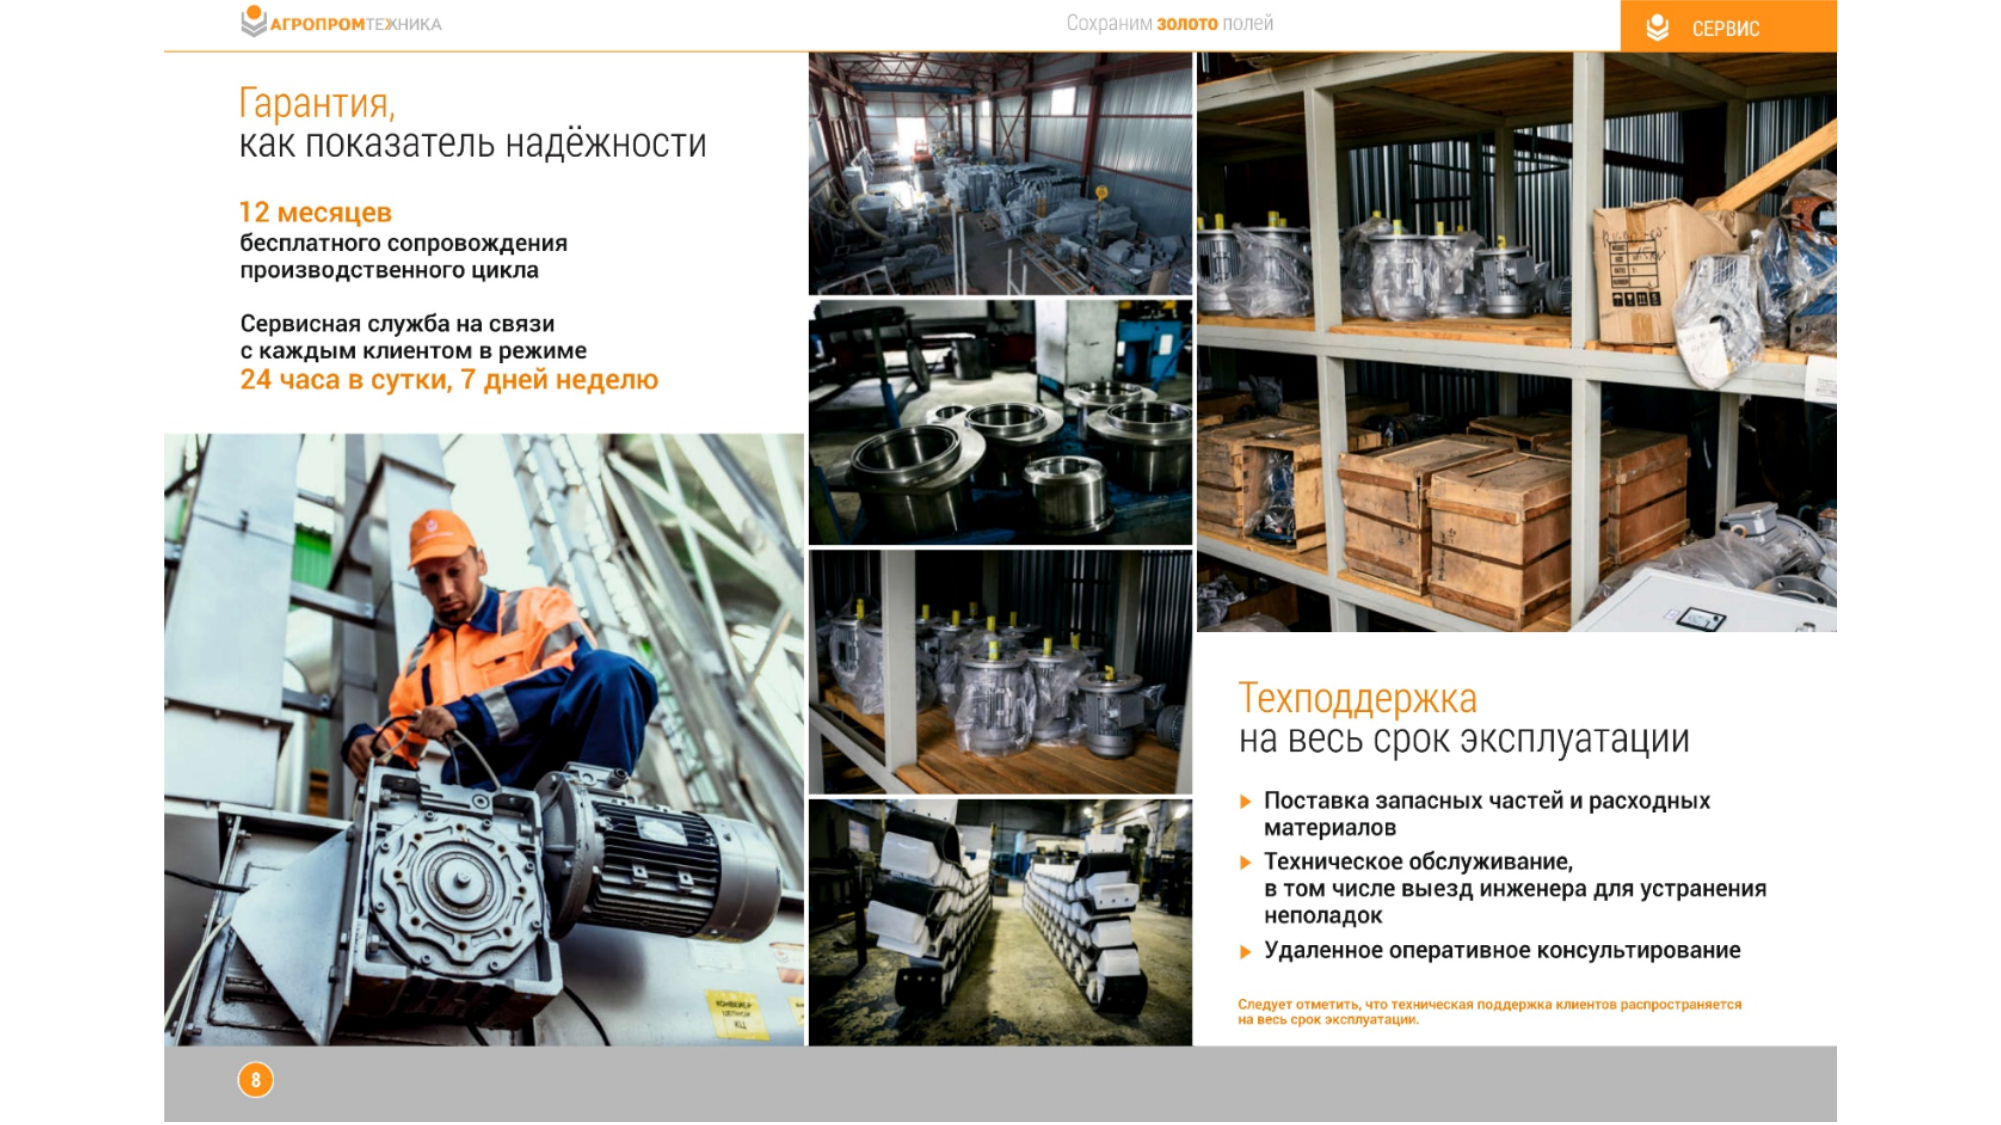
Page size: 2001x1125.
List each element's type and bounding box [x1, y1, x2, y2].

picture [165, 0, 1837, 1125]
